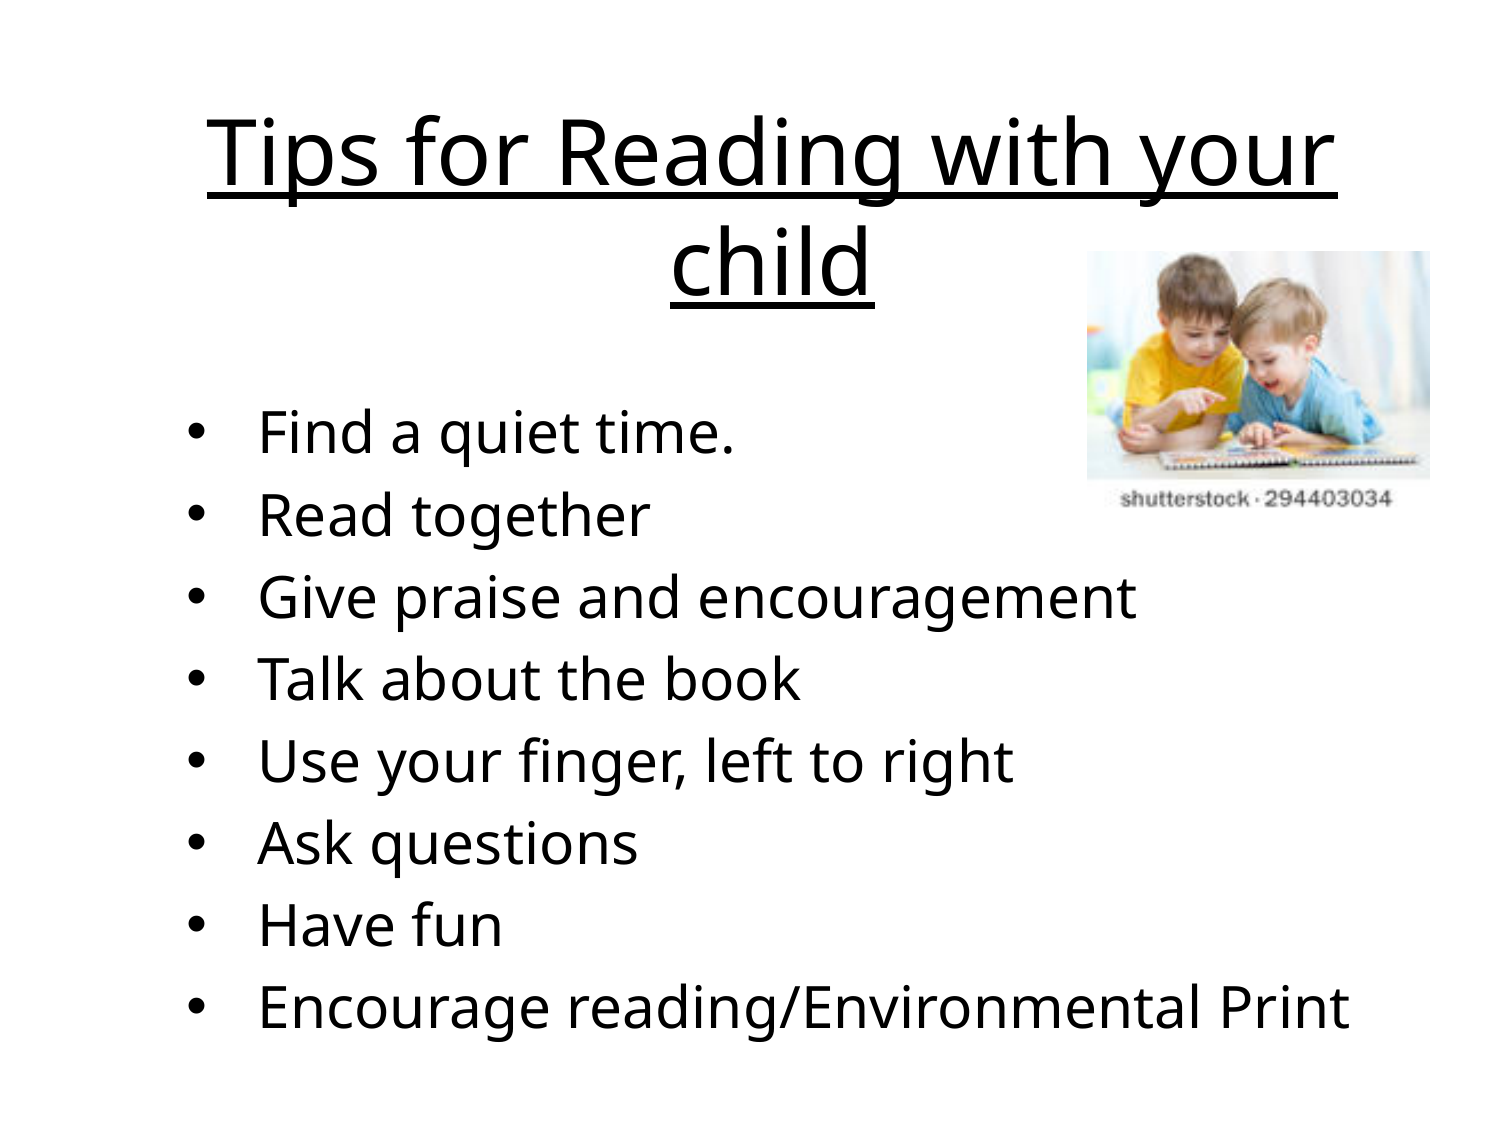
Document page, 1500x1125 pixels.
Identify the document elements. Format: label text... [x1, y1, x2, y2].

title Tips for Reading with your child [134, 83, 1410, 325]
text_box Find a quiet time. Read together Give praise and encouragement Talk about the book Use your finger, left to right Ask questions Have fun Encourage reading/Environmental Print [171, 387, 1373, 1059]
picture [1086, 251, 1431, 520]
text_box [97, 326, 1081, 1059]
